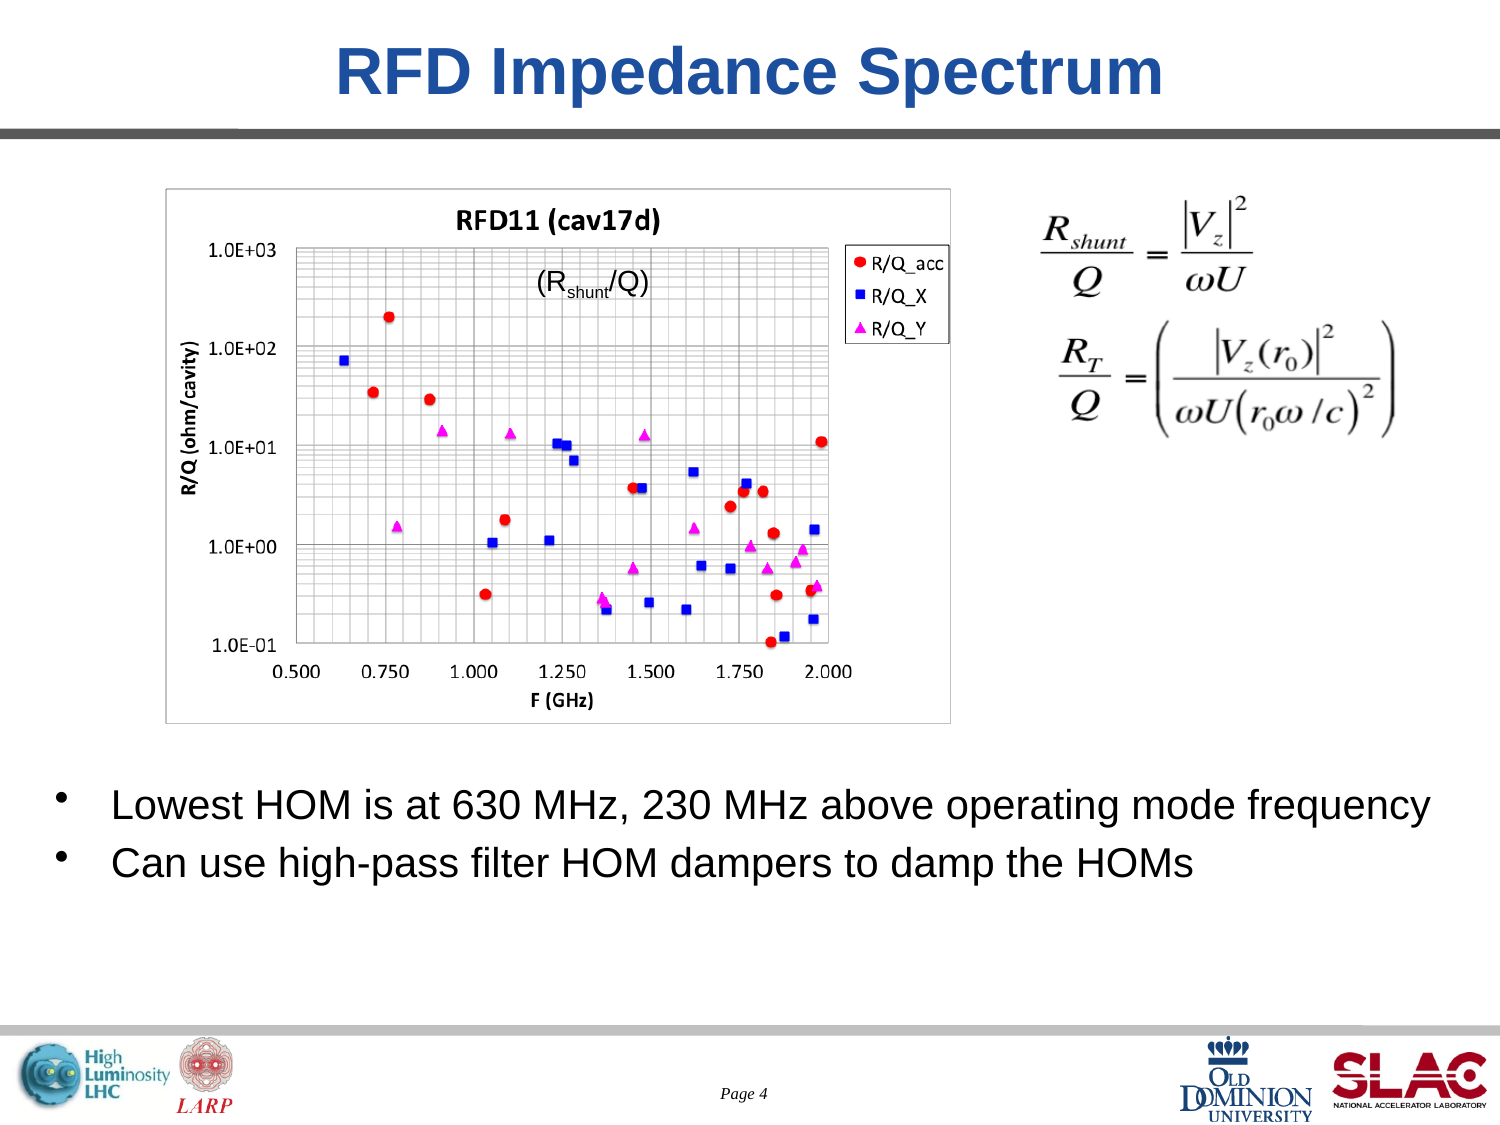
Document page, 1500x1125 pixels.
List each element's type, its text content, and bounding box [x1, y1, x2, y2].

picture [1332, 1052, 1487, 1108]
picture [12, 1037, 233, 1114]
picture [164, 188, 951, 724]
picture [1040, 181, 1398, 455]
list Lowest HOM is at 630 MHz, 230 MHz above operating mode frequency Can use high-pass filter HOM dampers to damp the HOMs [39, 769, 1474, 904]
title RFD Impedance Spectrum [0, 0, 1500, 136]
